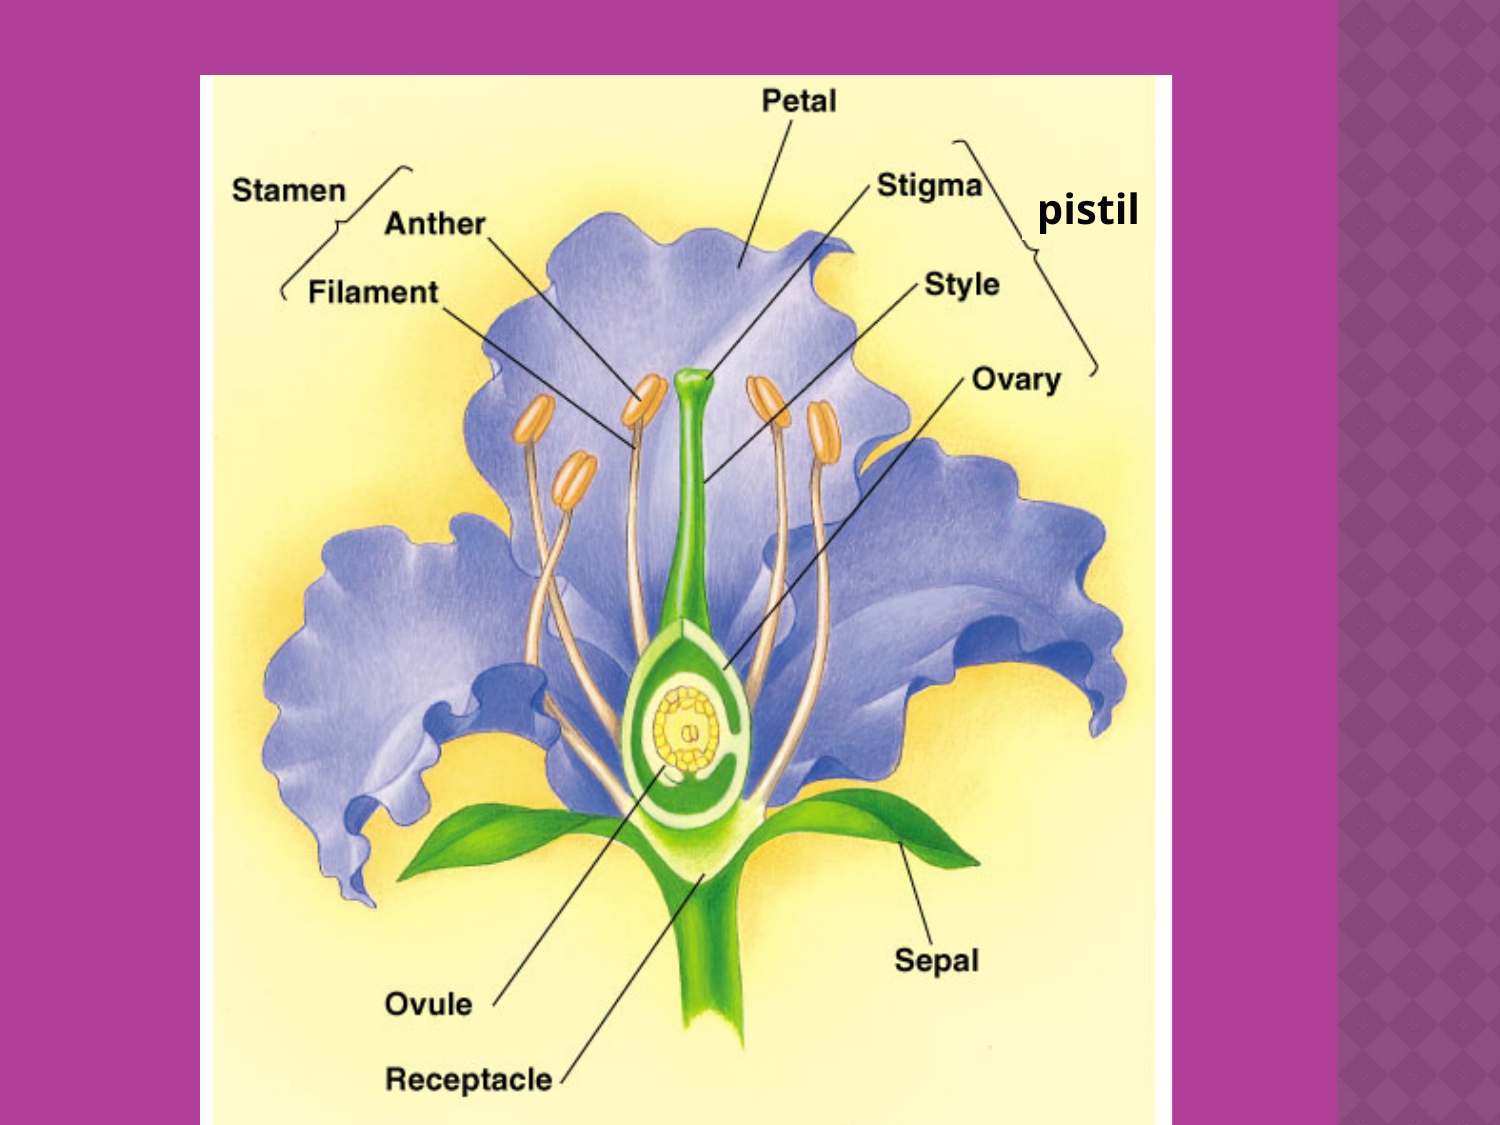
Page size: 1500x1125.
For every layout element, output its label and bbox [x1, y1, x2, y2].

picture [199, 74, 1173, 1125]
